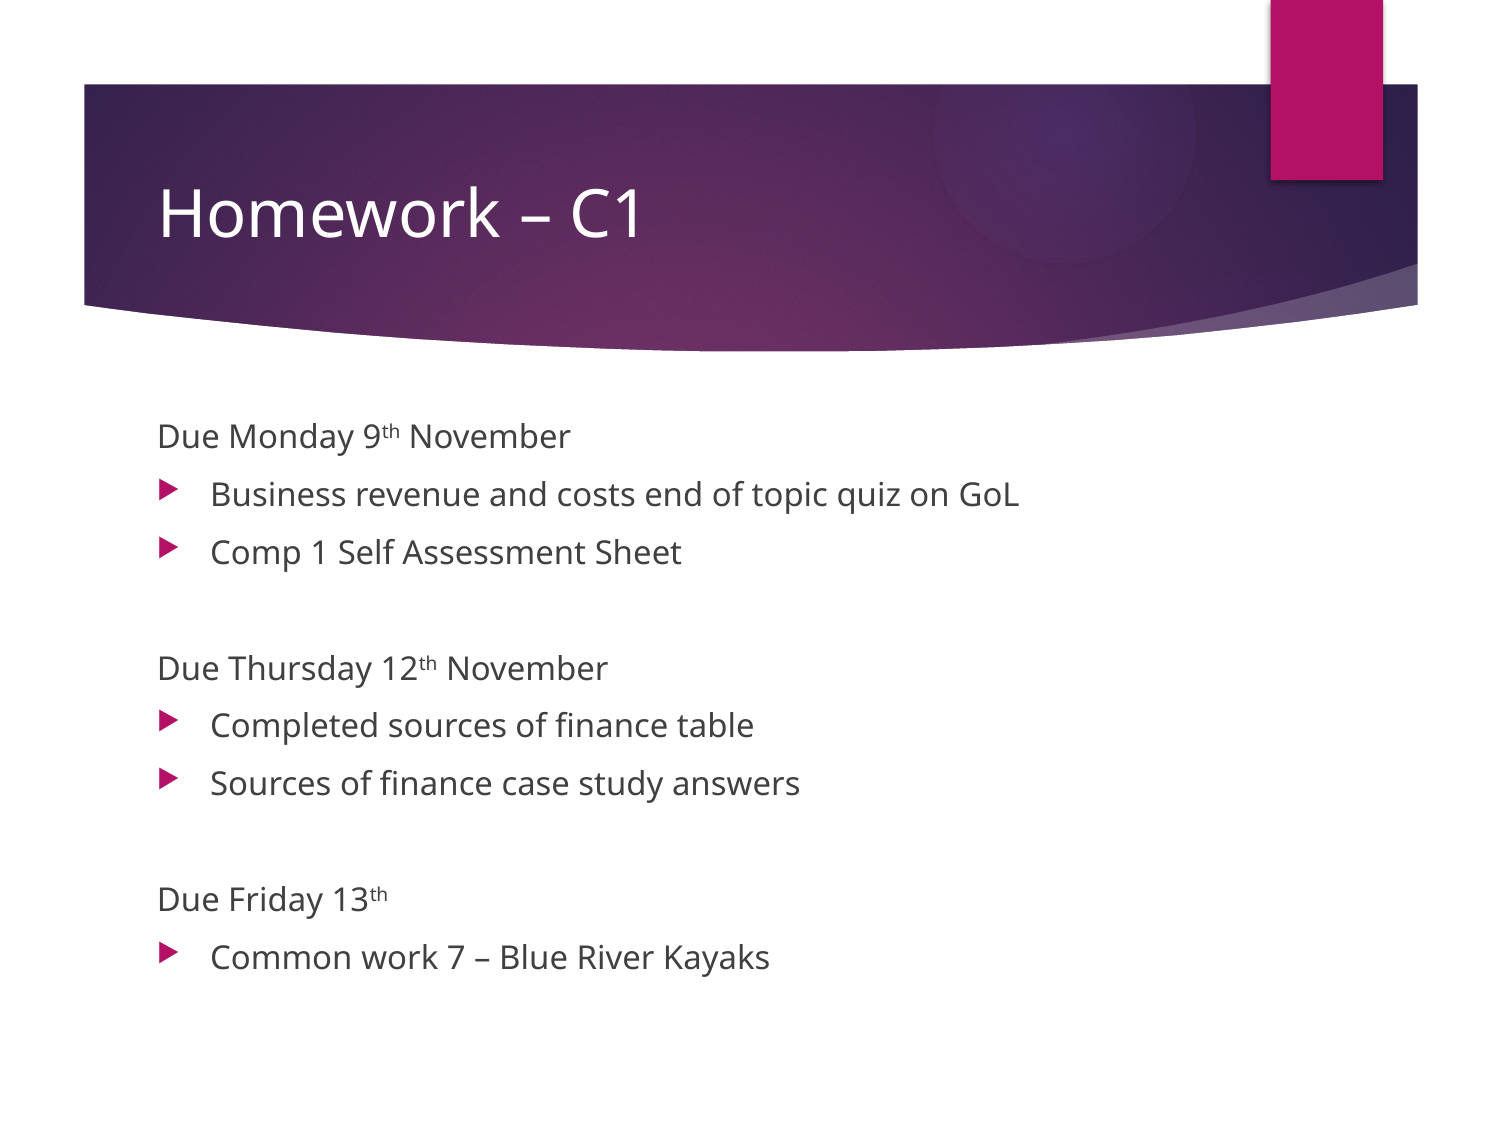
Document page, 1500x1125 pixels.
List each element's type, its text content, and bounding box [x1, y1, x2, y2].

title Homework – C1 [142, 152, 1183, 269]
list Due Monday 9th November Business revenue and costs end of topic quiz on GoL Comp 1 Self Assessment Sheet Due Thursday 12th November Completed sources of finance table Sources of finance case study answers Due Friday 13th Common work 7 – Blue River Kayaks [141, 408, 1353, 988]
